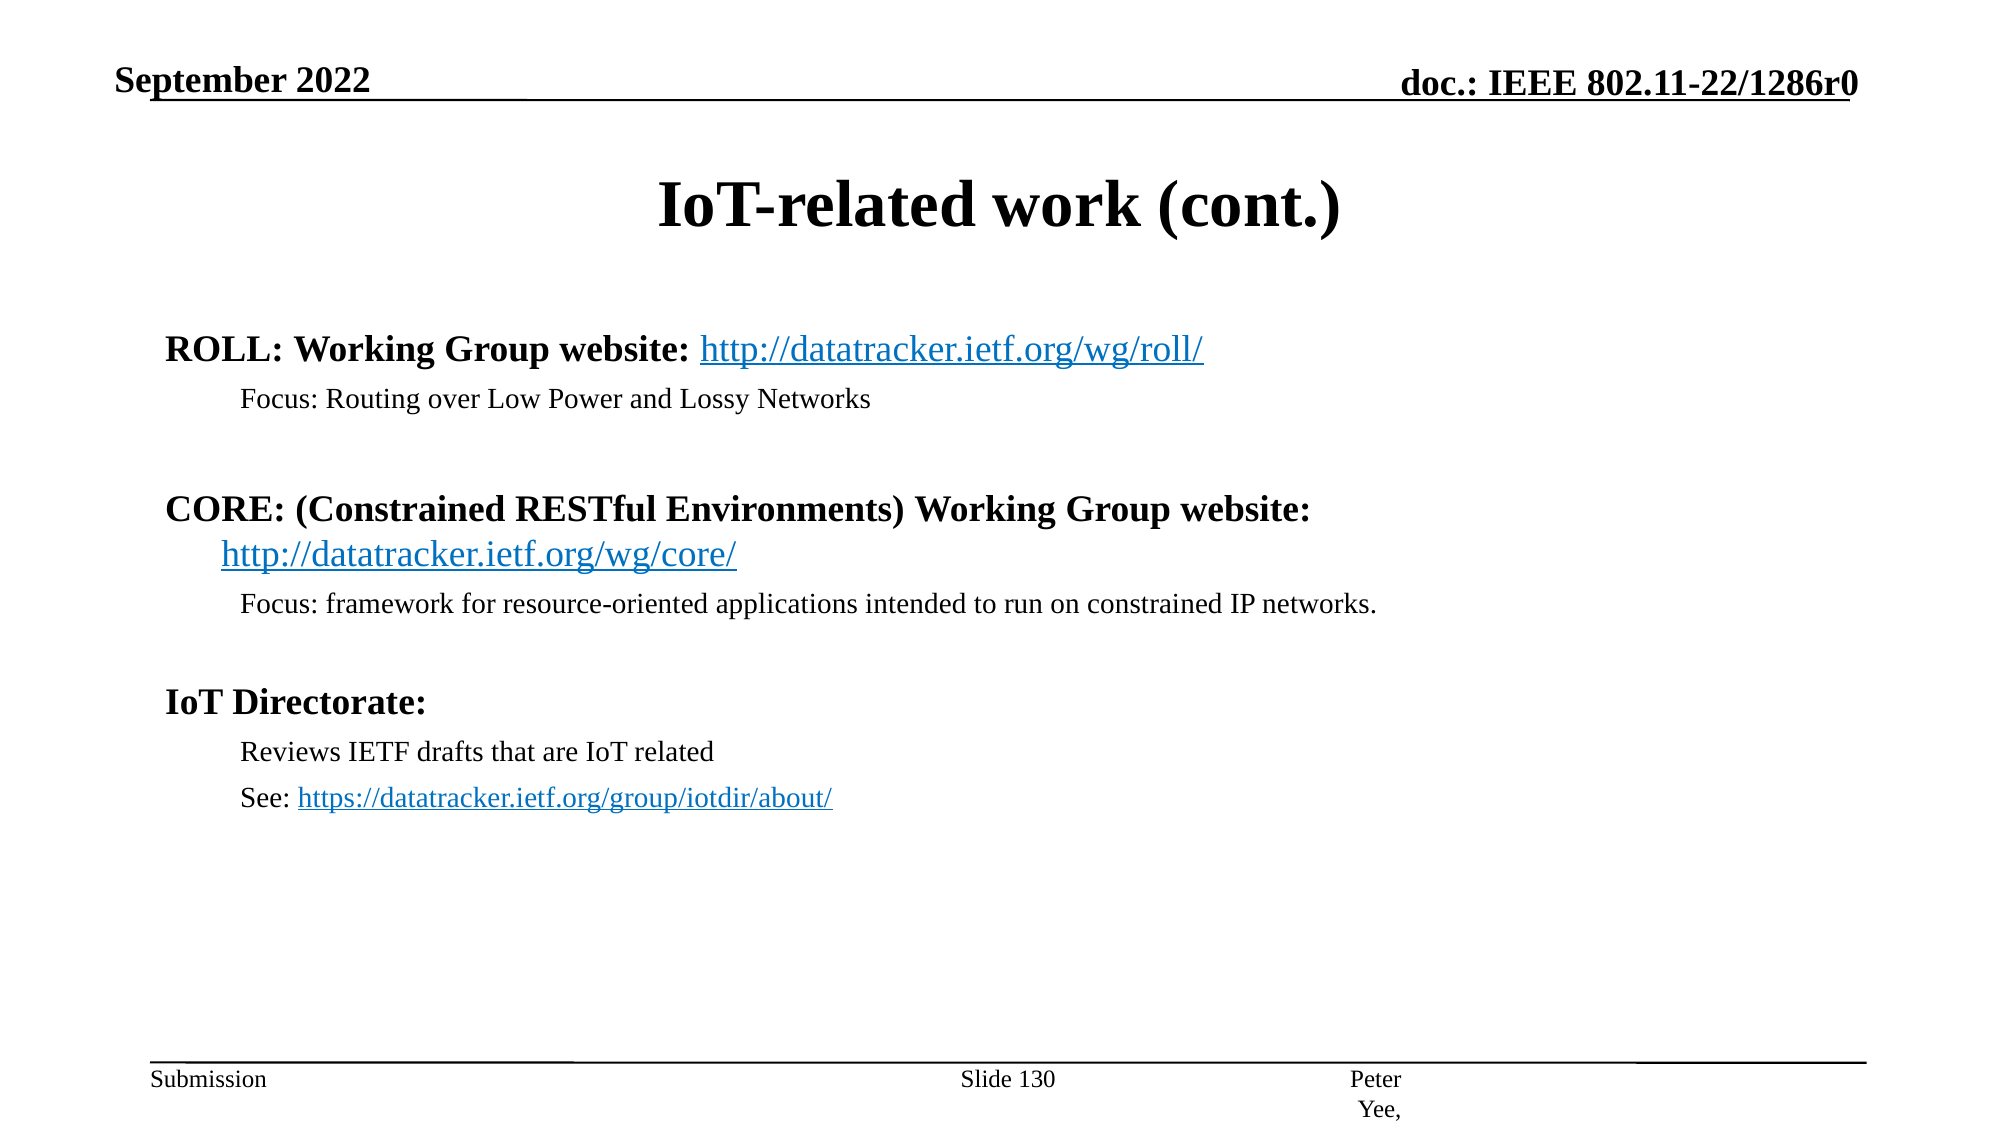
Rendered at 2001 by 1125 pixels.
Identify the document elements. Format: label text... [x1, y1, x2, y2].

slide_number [114, 0, 426, 101]
slide_number Slide 130 [950, 1061, 1067, 1123]
footer Peter Yee, AKAYLA [1324, 1061, 1402, 1125]
list ROLL: Working Group website: http://datatracker.ietf.org/wg/roll/ Focus: Routing over Low Power and Lossy Networks CORE: (Constrained RESTful Environments) Working Group website: http://datatracker.ietf.org/wg/core/ Focus: framework for resource-oriented applications intended to run on constrained IP networks. IoT Directorate: Reviews IETF drafts that are IoT related See: https://datatracker.ietf.org/group/iotdir/about/ [149, 324, 1850, 1000]
title IoT-related work (cont.) [149, 112, 1850, 288]
